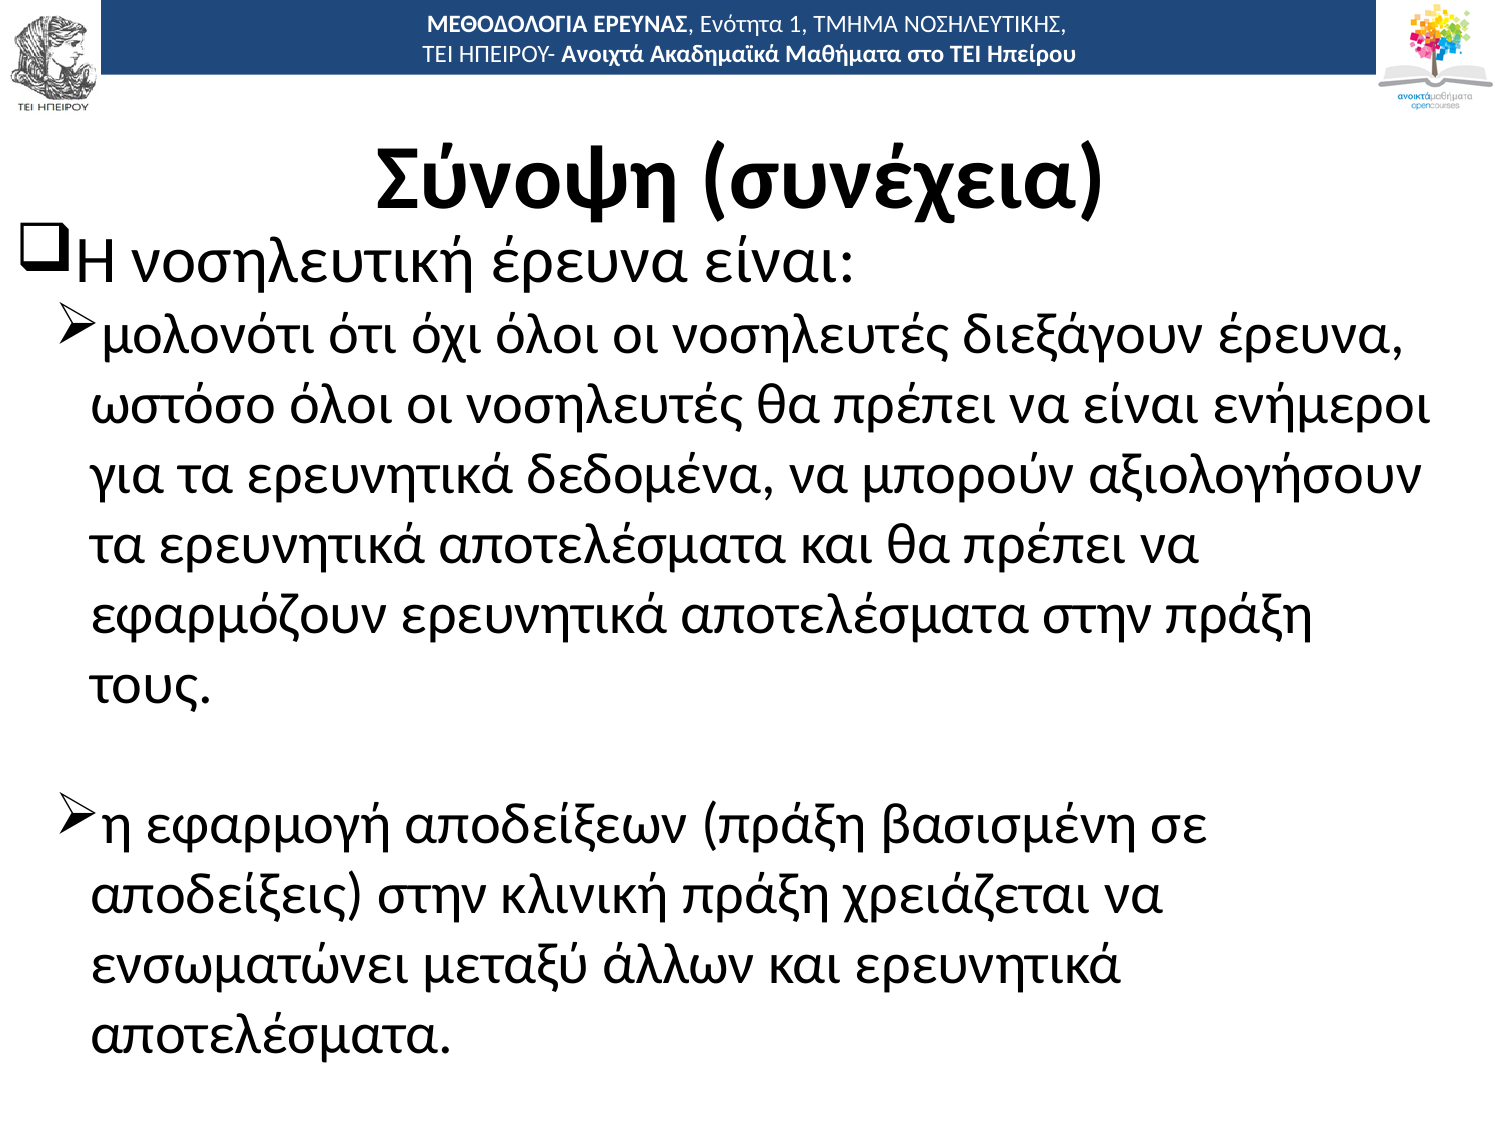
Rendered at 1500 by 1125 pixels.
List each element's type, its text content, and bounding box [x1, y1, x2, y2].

text_box ΜΕΘΟΔΟΛΟΓΙΑ ΕΡΕΥΝΑΣ, Ενότητα 1, ΤΜΗΜΑ ΝΟΣΗΛΕΥΤΙΚΗΣ, ΤΕΙ ΗΠΕΙΡΟΥ- Ανοιχτά Ακαδημαϊκά Μαθήματα στο ΤΕΙ Ηπείρου [101, 0, 1373, 75]
title Σύνοψη (συνέχεια) [76, 78, 1427, 208]
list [1375, 0, 1500, 114]
text_box Η νοσηλευτική έρευνα είναι: μολονότι ότι όχι όλοι οι νοσηλευτές διεξάγουν έρευνα, ωστόσο όλοι οι νοσηλευτές θα πρέπει να είναι ενήμεροι για τα ερευνητικά δεδομένα, να μπορούν αξιολογήσουν τα ερευνητικά αποτελέσματα και θα πρέπει να εφαρμόζουν ερευνητικά αποτελέσματα στην πράξη τους. η εφαρμογή αποδείξεων (πράξη βασισμένη σε αποδείξεις) στην κλινική πράξη χρειάζεται να ενσωματώνει μεταξύ άλλων και ερευνητικά αποτελέσματα. [0, 208, 1459, 827]
picture [0, 0, 101, 114]
